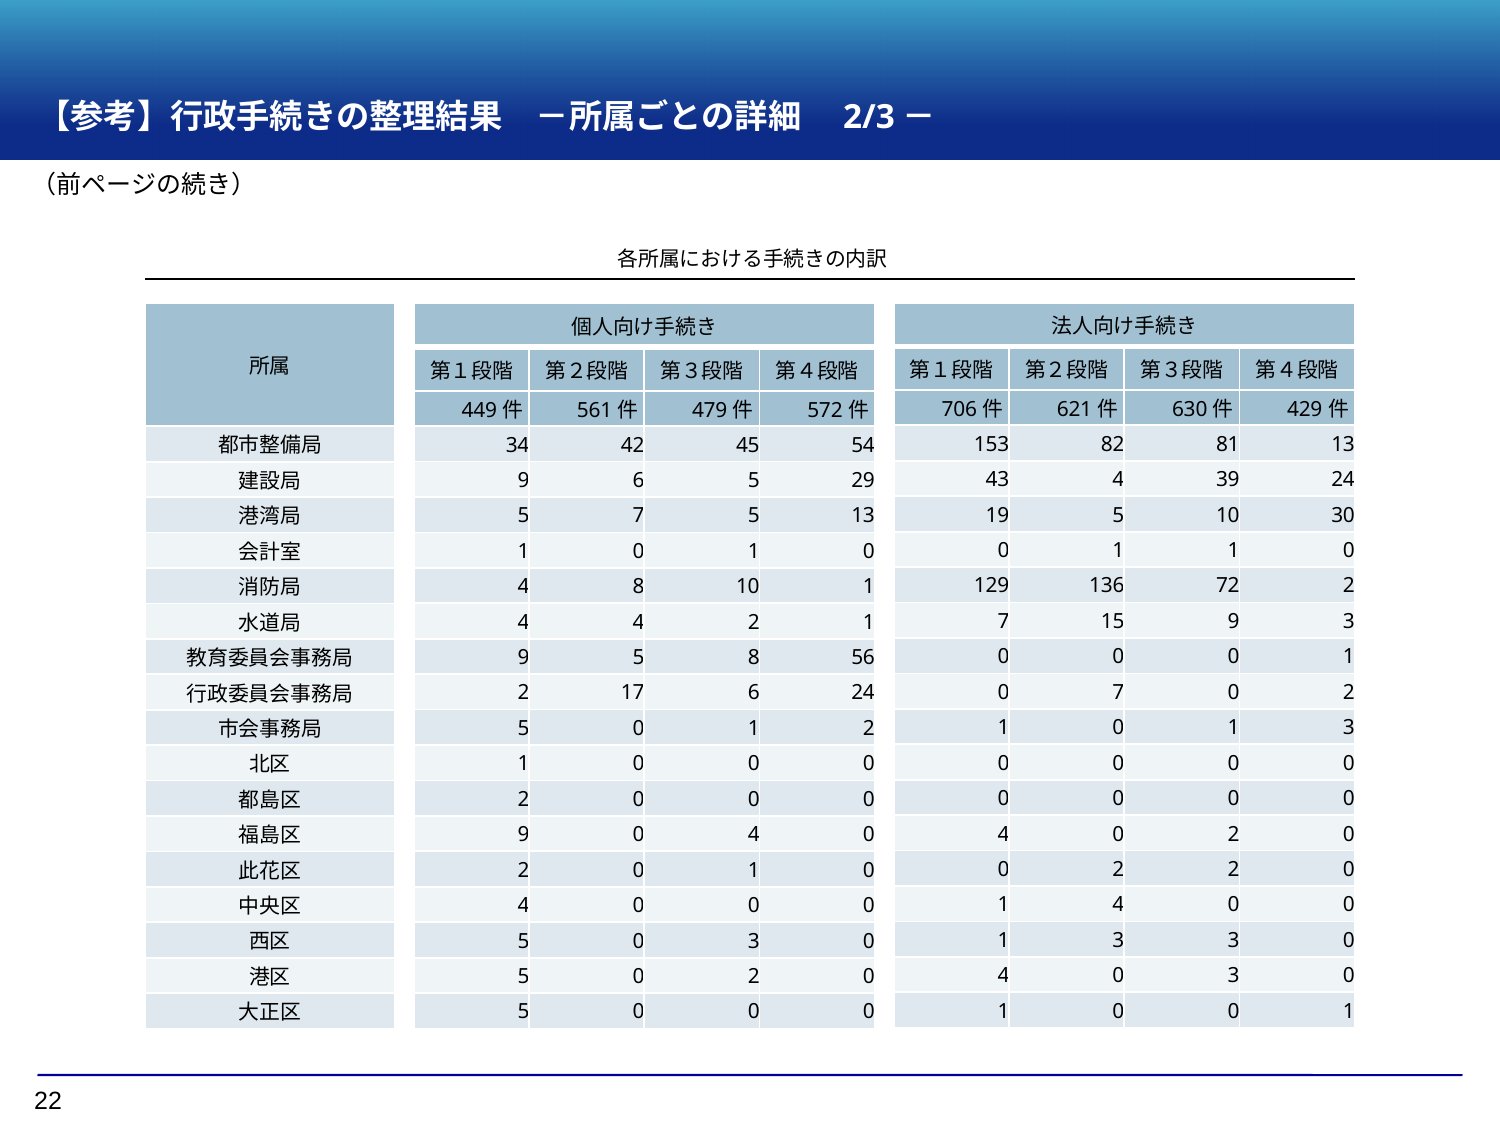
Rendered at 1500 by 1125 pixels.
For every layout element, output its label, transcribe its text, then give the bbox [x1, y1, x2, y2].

table_cell 0 [530, 852, 643, 886]
table_cell 第４段階 [760, 350, 874, 390]
table_cell 大正区 [146, 994, 394, 1028]
table_cell 0 [645, 888, 759, 921]
table_cell 0 [895, 533, 1008, 566]
table_cell 会計室 [146, 533, 394, 567]
table_cell 0 [760, 994, 874, 1028]
table_cell 7 [530, 498, 643, 532]
table_cell 2 [415, 852, 528, 886]
table_cell 1 [760, 569, 874, 602]
table_cell 1 [645, 852, 759, 886]
table_cell 630件 [1125, 391, 1239, 424]
table_cell 5 [415, 994, 528, 1028]
table_cell 5 [530, 640, 643, 673]
table_cell 0 [1010, 710, 1123, 743]
table_cell 0 [530, 959, 643, 992]
table_cell 教育委員会事務局 [146, 640, 394, 673]
table_cell 9 [415, 817, 528, 850]
table_cell 0 [1240, 816, 1354, 850]
table_cell 2 [645, 959, 759, 992]
table_cell 572件 [760, 392, 874, 425]
table_cell 中央区 [146, 888, 394, 921]
table_cell 24 [1240, 462, 1354, 495]
table_cell 0 [530, 888, 643, 921]
table_cell 1 [1125, 710, 1239, 743]
table_cell 2 [415, 781, 528, 815]
table_cell 42 [530, 427, 643, 461]
table_cell 24 [760, 675, 874, 709]
table_cell 0 [530, 746, 643, 780]
table_cell 54 [760, 427, 874, 461]
table_cell 9 [415, 462, 528, 496]
table_cell 港区 [146, 959, 394, 992]
table_cell 29 [760, 462, 874, 496]
table_cell 13 [760, 498, 874, 532]
table_cell 56 [760, 640, 874, 673]
table_cell 0 [1240, 922, 1354, 956]
table_cell 3 [1240, 603, 1354, 637]
table_cell 消防局 [146, 569, 394, 603]
table_cell 5 [415, 710, 528, 744]
table_cell 1 [1010, 533, 1123, 566]
table_cell 0 [1240, 745, 1354, 779]
table_cell 第２段階 [530, 350, 643, 390]
table_cell 福島区 [146, 817, 394, 851]
table_cell 第１段階 [895, 349, 1008, 389]
table_cell 1 [1240, 639, 1354, 673]
table_cell 0 [530, 710, 643, 744]
table_cell 0 [530, 533, 643, 567]
table_cell 1 [895, 710, 1008, 743]
table_cell 1 [645, 533, 759, 567]
table_cell 153 [895, 426, 1008, 460]
table_cell 0 [1240, 887, 1354, 921]
table_cell 706件 [895, 391, 1008, 424]
table_cell 479件 [645, 392, 759, 425]
table_cell 561件 [530, 392, 643, 425]
table_cell 第２段階 [1010, 349, 1123, 389]
table_cell 4 [1010, 462, 1123, 495]
table_cell 0 [1010, 958, 1123, 991]
table_cell 西区 [146, 923, 394, 957]
table_cell 7 [1010, 674, 1123, 708]
table_cell 0 [1240, 781, 1354, 814]
table_cell 39 [1125, 462, 1239, 495]
table_cell 0 [1125, 639, 1239, 673]
table_cell 0 [895, 781, 1008, 814]
table_cell 0 [1125, 745, 1239, 779]
table_cell 5 [415, 923, 528, 957]
table_cell 3 [1240, 710, 1354, 743]
table_cell 0 [760, 533, 874, 567]
table_cell 都島区 [146, 781, 394, 815]
table_cell 0 [760, 888, 874, 921]
table_cell 水道局 [146, 604, 394, 638]
table_cell 5 [415, 498, 528, 532]
table_cell 1 [895, 887, 1008, 921]
table_cell 0 [645, 781, 759, 815]
table_cell 1 [1240, 993, 1354, 1027]
table_cell 72 [1125, 568, 1239, 602]
table_cell 3 [1125, 922, 1239, 956]
table_cell 5 [1010, 497, 1123, 531]
table_cell 621件 [1010, 391, 1123, 424]
table_cell 1 [760, 604, 874, 638]
table_cell 0 [895, 674, 1008, 708]
table_cell 3 [1010, 922, 1123, 956]
table_cell 5 [645, 462, 759, 496]
table_cell 0 [760, 959, 874, 992]
table_cell 13 [1240, 426, 1354, 460]
table_cell 0 [1010, 781, 1123, 814]
table_cell 9 [1125, 603, 1239, 637]
table_cell 0 [760, 817, 874, 850]
table_cell 0 [1010, 745, 1123, 779]
title 【参考】行政手続きの整理結果 －所属ごとの詳細 2/3－ [37, 22, 1463, 136]
table_cell 0 [1240, 851, 1354, 885]
table_cell 45 [645, 427, 759, 461]
table_cell 0 [1240, 533, 1354, 566]
table_cell 0 [760, 781, 874, 815]
text_box 22 [14, 1084, 63, 1115]
table_cell 都市整備局 [146, 427, 394, 461]
table_cell 港湾局 [146, 498, 394, 532]
table_cell 6 [530, 462, 643, 496]
table_cell 0 [530, 781, 643, 815]
table_cell 0 [1010, 639, 1123, 673]
table_cell 0 [1010, 993, 1123, 1027]
table_cell 6 [645, 675, 759, 709]
table_cell 0 [645, 746, 759, 780]
table_cell 2 [415, 675, 528, 709]
table_cell 0 [1240, 958, 1354, 991]
table_cell 43 [895, 462, 1008, 495]
table_cell 8 [530, 569, 643, 602]
table_cell 0 [645, 994, 759, 1028]
table_cell 82 [1010, 426, 1123, 460]
table_cell 0 [760, 923, 874, 957]
table_cell 0 [760, 852, 874, 886]
table_cell 34 [415, 427, 528, 461]
table_cell 15 [1010, 603, 1123, 637]
table_cell 1 [895, 993, 1008, 1027]
table_cell 0 [1010, 816, 1123, 850]
table_cell 1 [415, 533, 528, 567]
table_cell 10 [645, 569, 759, 602]
table_cell 81 [1125, 426, 1239, 460]
table_cell 0 [760, 746, 874, 780]
table_cell 0 [1125, 887, 1239, 921]
table_cell 3 [1125, 958, 1239, 991]
table_header 所属 [146, 304, 394, 425]
table_cell 2 [1125, 816, 1239, 850]
table_cell 5 [415, 959, 528, 992]
table_cell 429件 [1240, 391, 1354, 424]
table_cell 8 [645, 640, 759, 673]
picture [0, 0, 1500, 160]
table_cell 0 [530, 994, 643, 1028]
table_header 法人向け手続き [895, 304, 1354, 344]
table_cell 0 [895, 851, 1008, 885]
table_cell 建設局 [146, 463, 394, 496]
table_cell 4 [1010, 887, 1123, 921]
table_header 個人向け手続き [415, 304, 874, 344]
table_cell 3 [645, 923, 759, 957]
table_cell 10 [1125, 497, 1239, 531]
table_cell 行政委員会事務局 [146, 675, 394, 709]
table_cell 2 [760, 710, 874, 744]
table_cell 4 [895, 958, 1008, 991]
table_cell 19 [895, 497, 1008, 531]
table_cell 1 [1125, 533, 1239, 566]
table_cell 市会事務局 [146, 711, 394, 744]
table_cell 0 [1125, 993, 1239, 1027]
table_cell 136 [1010, 568, 1123, 602]
table_cell 129 [895, 568, 1008, 602]
table_cell 0 [1125, 674, 1239, 708]
table_cell 第１段階 [415, 350, 528, 390]
table_cell 0 [895, 639, 1008, 673]
table_cell 9 [415, 640, 528, 673]
table_cell 第４段階 [1240, 349, 1354, 389]
text_box 各所属における手続きの内訳 [603, 238, 903, 278]
table_cell 4 [415, 888, 528, 921]
table_cell 第３段階 [645, 350, 759, 390]
table_cell 1 [895, 922, 1008, 956]
table_cell 第３段階 [1125, 349, 1239, 389]
list （前ページの続き） [16, 160, 1486, 232]
table_cell 2 [1240, 674, 1354, 708]
table_cell 7 [895, 603, 1008, 637]
table_cell 0 [530, 923, 643, 957]
table_cell 4 [415, 604, 528, 638]
table_cell 北区 [146, 746, 394, 780]
table_cell 2 [1240, 568, 1354, 602]
table_cell 1 [415, 746, 528, 780]
table_cell 4 [415, 569, 528, 602]
table_cell 2 [645, 604, 759, 638]
table_cell 17 [530, 675, 643, 709]
table_cell 0 [895, 745, 1008, 779]
table_cell 5 [645, 498, 759, 532]
table_cell 2 [1125, 851, 1239, 885]
table_cell 4 [645, 817, 759, 850]
table_cell 0 [1125, 781, 1239, 814]
table_cell 2 [1010, 851, 1123, 885]
table_cell 4 [895, 816, 1008, 850]
table_cell 此花区 [146, 852, 394, 886]
table_cell 4 [530, 604, 643, 638]
table_cell 30 [1240, 497, 1354, 531]
table_cell 1 [645, 710, 759, 744]
table_cell 449件 [415, 392, 528, 425]
table_cell 0 [530, 817, 643, 850]
